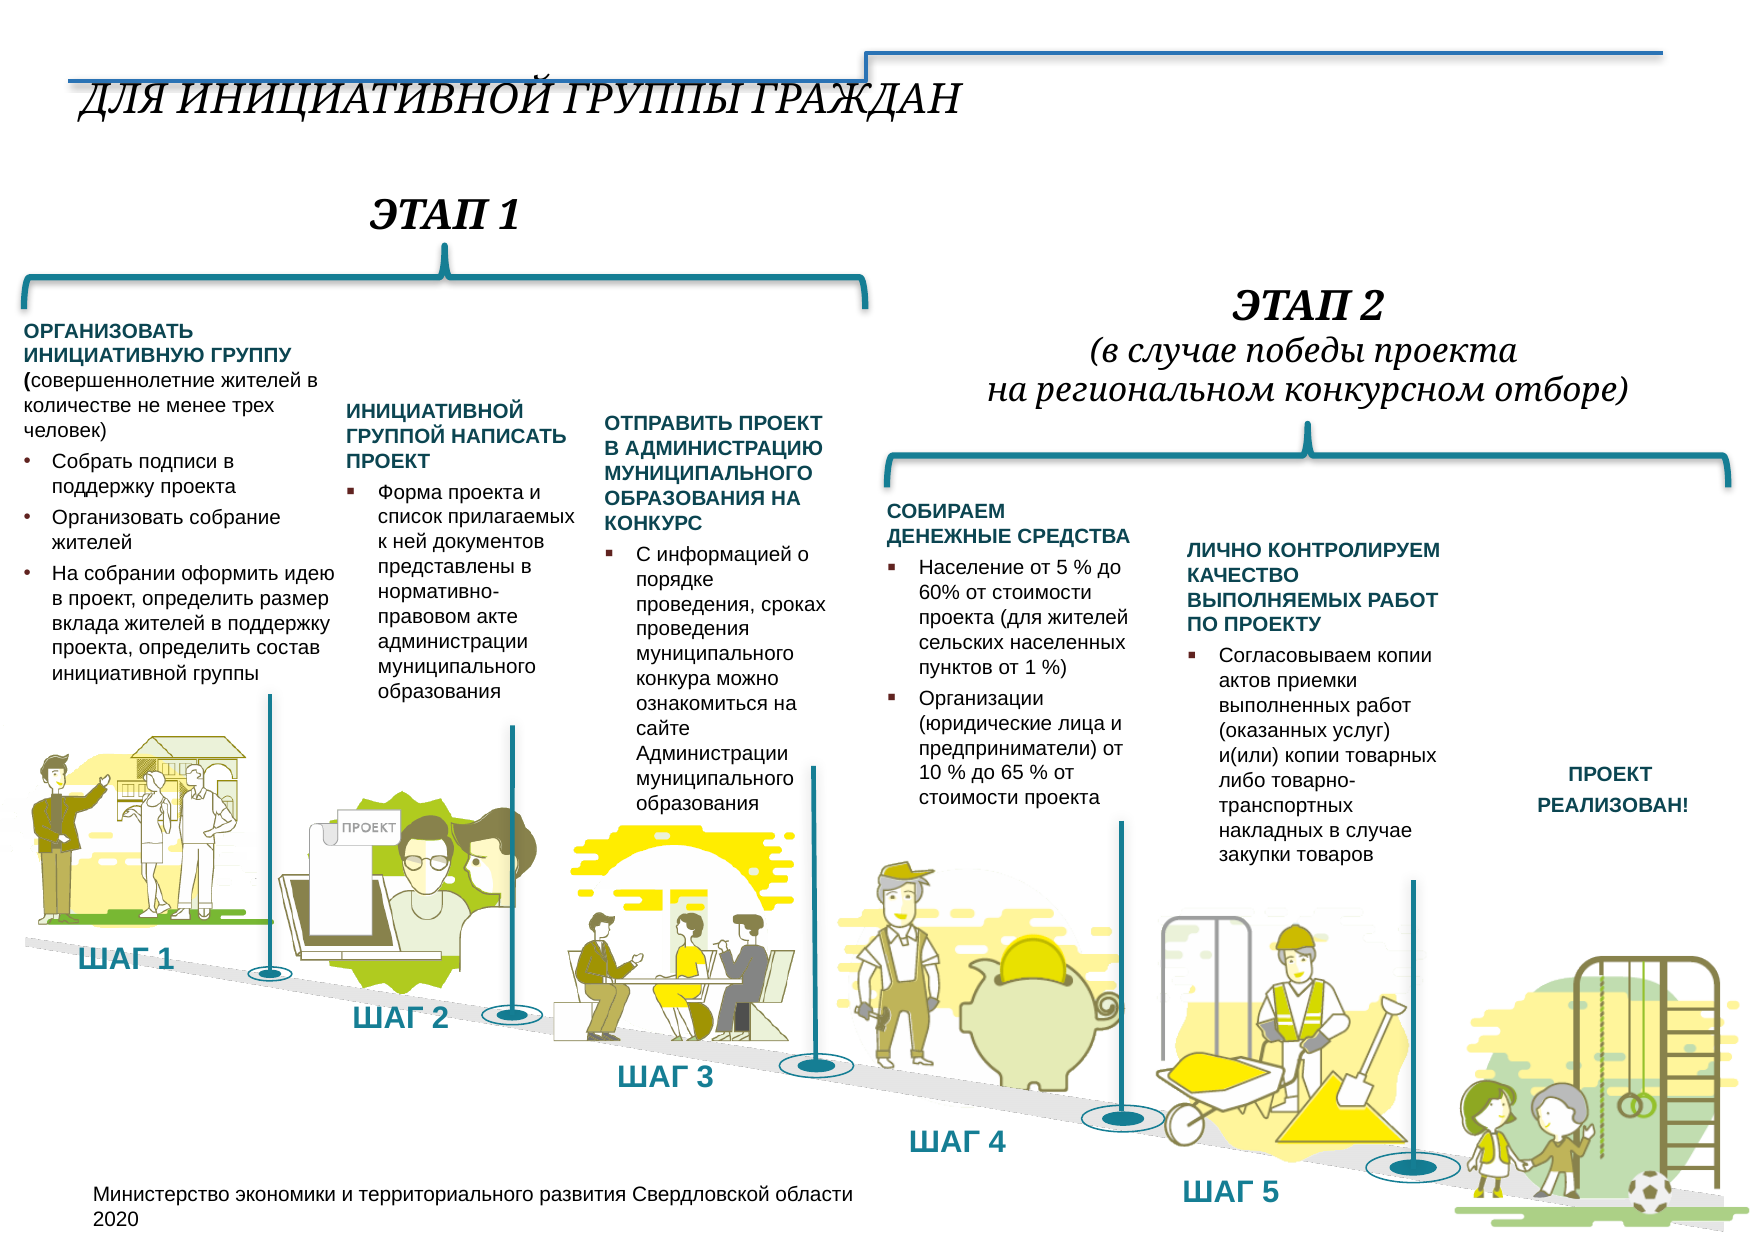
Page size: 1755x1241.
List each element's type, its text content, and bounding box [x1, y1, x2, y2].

title ДЛЯ ИНИЦИАТИВНОЙ ГРУППЫ ГРАЖДАН [81, 92, 1650, 218]
text_box ИНИЦИАТИВНОЙ ГРУППОЙ НАПИСАТЬ ПРОЕКТ Форма проекта и список прилагаемых к ней документов представлены в нормативно-правовом акте администрации муниципального образования [346, 397, 578, 488]
text_box СОБИРАЕМ ДЕНЕЖНЫЕ СРЕДСТВА Население от 5 % до 60% от стоимости проекта (для жителей сельских населенных пунктов от 1 %) Организации (юридические лица и предприниматели) от 10 % до 65 % от стоимости проекта [886, 498, 1136, 827]
text_box ЭТАП 2 (в случае победы проекта на региональном конкурсном отборе) [820, 278, 1755, 393]
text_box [779, 1053, 854, 1078]
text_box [481, 1005, 541, 1025]
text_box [1081, 1105, 1165, 1133]
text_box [247, 966, 267, 982]
text_box ЛИЧНО КОНТРОЛИРУЕМ КАЧЕСТВО ВЫПОЛНЯЕМЫХ РАБОТ ПО ПРОЕКТУ Согласовываем копии актов приемки выполненных работ (оказанных услуг) и(или) копии товарных либо товарно-транспортных накладных в случае закупки товаров [1187, 536, 1442, 627]
text_box ОТПРАВИТЬ ПРОЕКТ В АДМИНИСТРАЦИЮ МУНИЦИПАЛЬНОГО ОБРАЗОВАНИЯ НА КОНКУРС С информацией о порядке проведения, сроках проведения муниципального конкура можно ознакомиться на сайте Администрации муниципального образования [604, 410, 836, 500]
text_box [20, 255, 865, 310]
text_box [1365, 1152, 1443, 1183]
text_box ЭТАП 1 [369, 187, 566, 255]
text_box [68, 52, 1664, 82]
picture [0, 724, 1755, 1241]
text_box [883, 420, 1732, 488]
text_box ОРГАНИЗОВАТЬ ИНИЦИАТИВНУЮ ГРУППУ (совершеннолетние жителей в количестве не менее трех человек) Собрать подписи в поддержку проекта Организовать собрание жителей На собрании оформить идею в проект, определить размер вклада жителей в поддержку проекта, определить состав инициативной группы [23, 317, 340, 745]
text_box ПРОЕКТ РЕАЛИЗОВАН! [1486, 760, 1741, 851]
